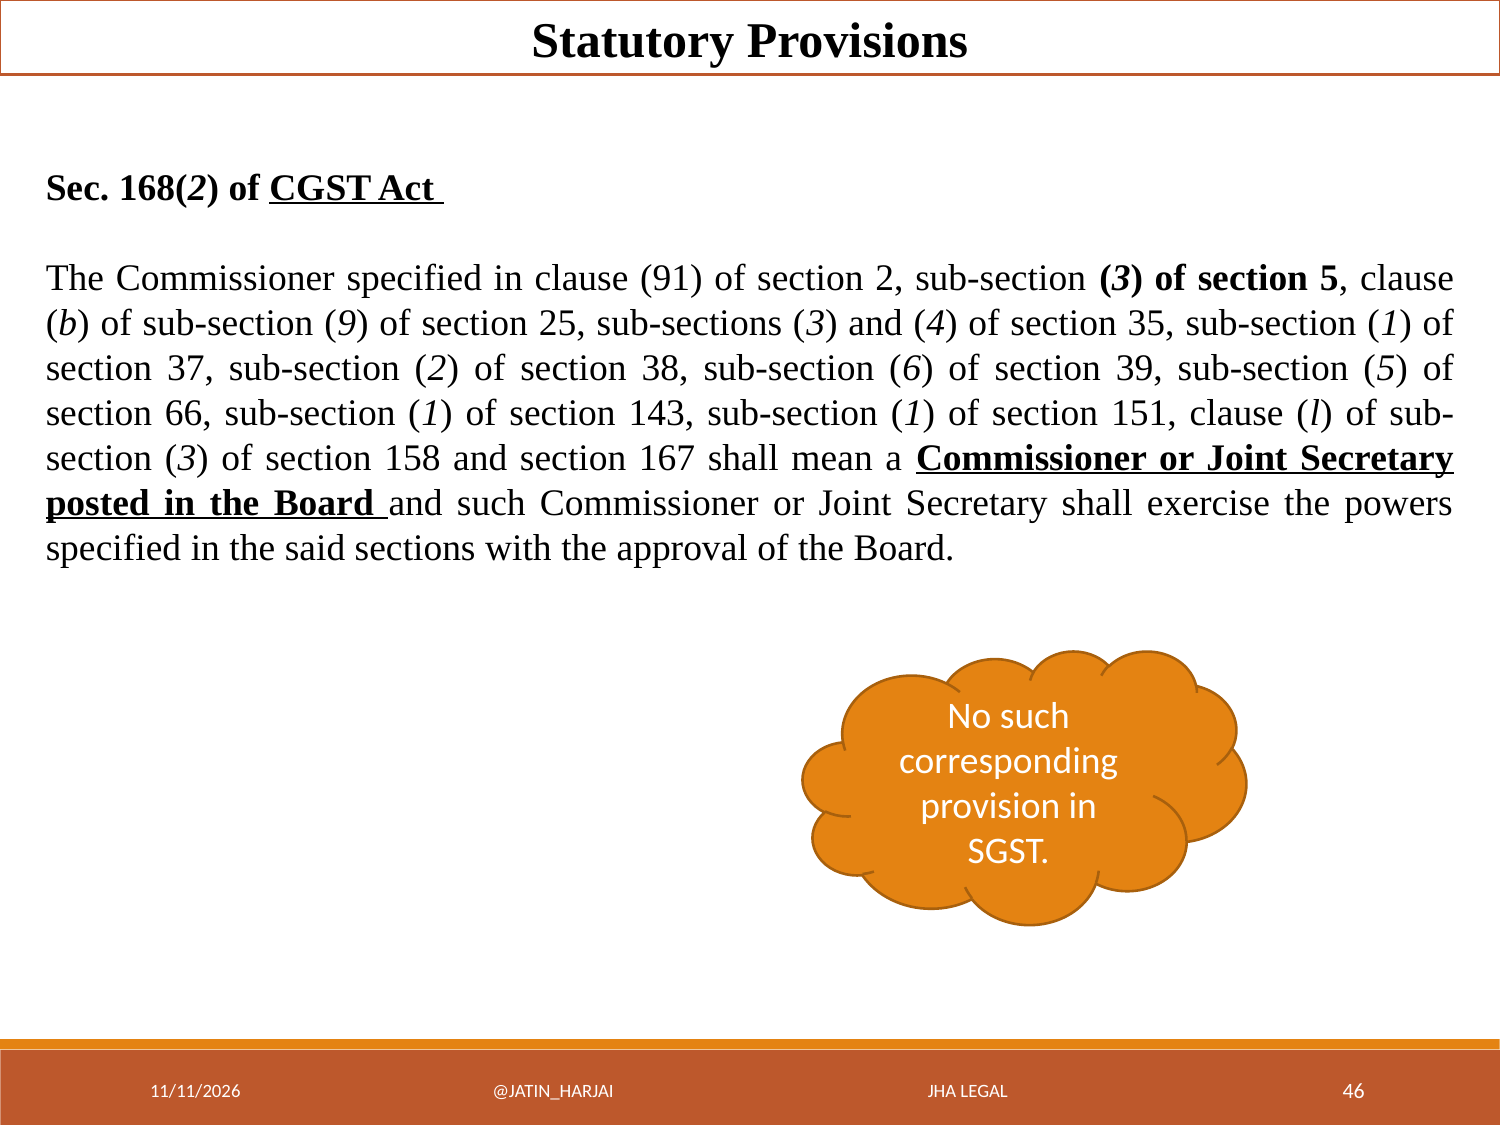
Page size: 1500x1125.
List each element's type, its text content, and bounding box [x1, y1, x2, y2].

slide_number 46 [1218, 1059, 1380, 1120]
text_box Statutory Provisions [0, 0, 1500, 76]
footer @Jatin_Harjai JHA Legal [453, 1059, 1047, 1120]
text_box Sec. 168(2) of CGST Act The Commissioner specified in clause (91) of section 2, sub-section (3) of section 5, clause (b) of sub-section (9) of section 25, sub-sections (3) and (4) of section 35, sub-section (1) of section 37, sub-section (2) of section 38, sub-section (6) of section 39, sub-section (5) of section 66, sub-section (1) of section 143, sub-section (1) of section 151, clause (l) of sub-section (3) of section 158 and section 167 shall mean a Commissioner or Joint Secretary posted in the Board and such Commissioner or Joint Secretary shall exercise the powers specified in the said sections with the approval of the Board. [31, 155, 1469, 575]
text_box No such corresponding provision in SGST. [801, 650, 1248, 927]
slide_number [135, 1059, 440, 1120]
